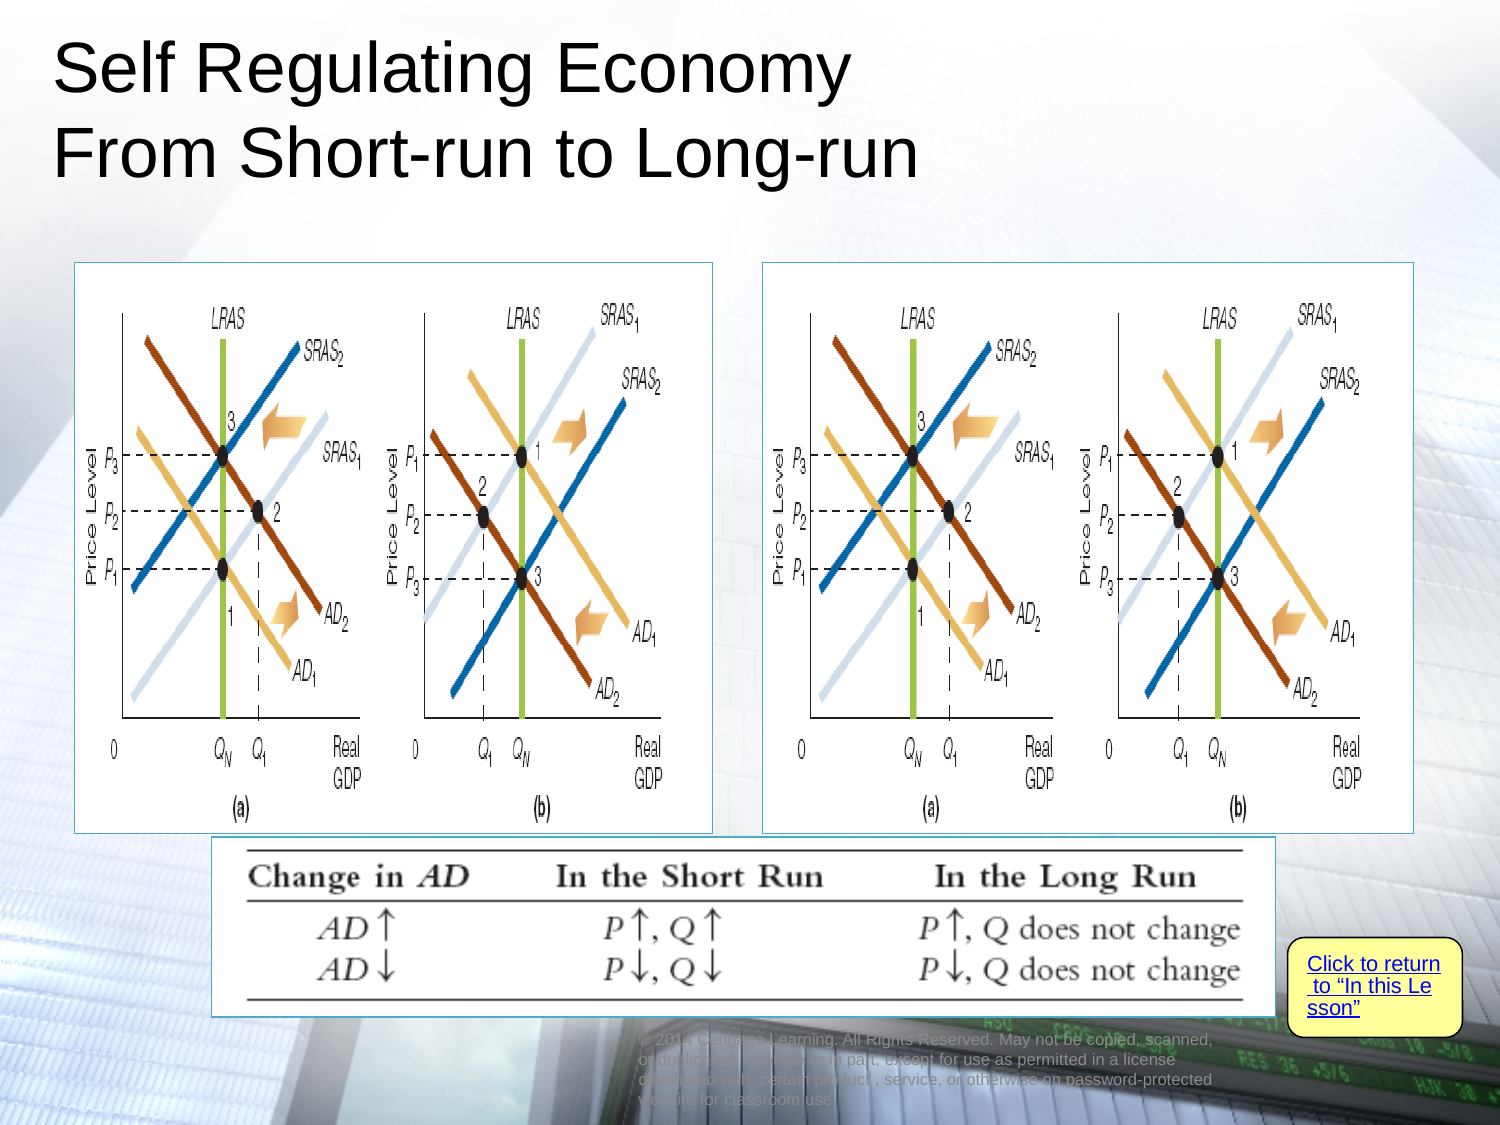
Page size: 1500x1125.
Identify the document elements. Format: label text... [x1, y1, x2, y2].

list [74, 262, 713, 833]
text_box Click to return to “In this Lesson” [1287, 937, 1463, 1038]
text_box © 2014 Cengage Learning. All Rights Reserved. May not be copied, scanned, or duplicated, in whole or in part, except for use as permitted in a license distributed with certain product , service, or otherwise on password-protected website for classroom use [624, 1037, 1238, 1101]
picture [0, 0, 1500, 1125]
title Self Regulating Economy From Short-run to Long-run [37, 12, 1463, 200]
